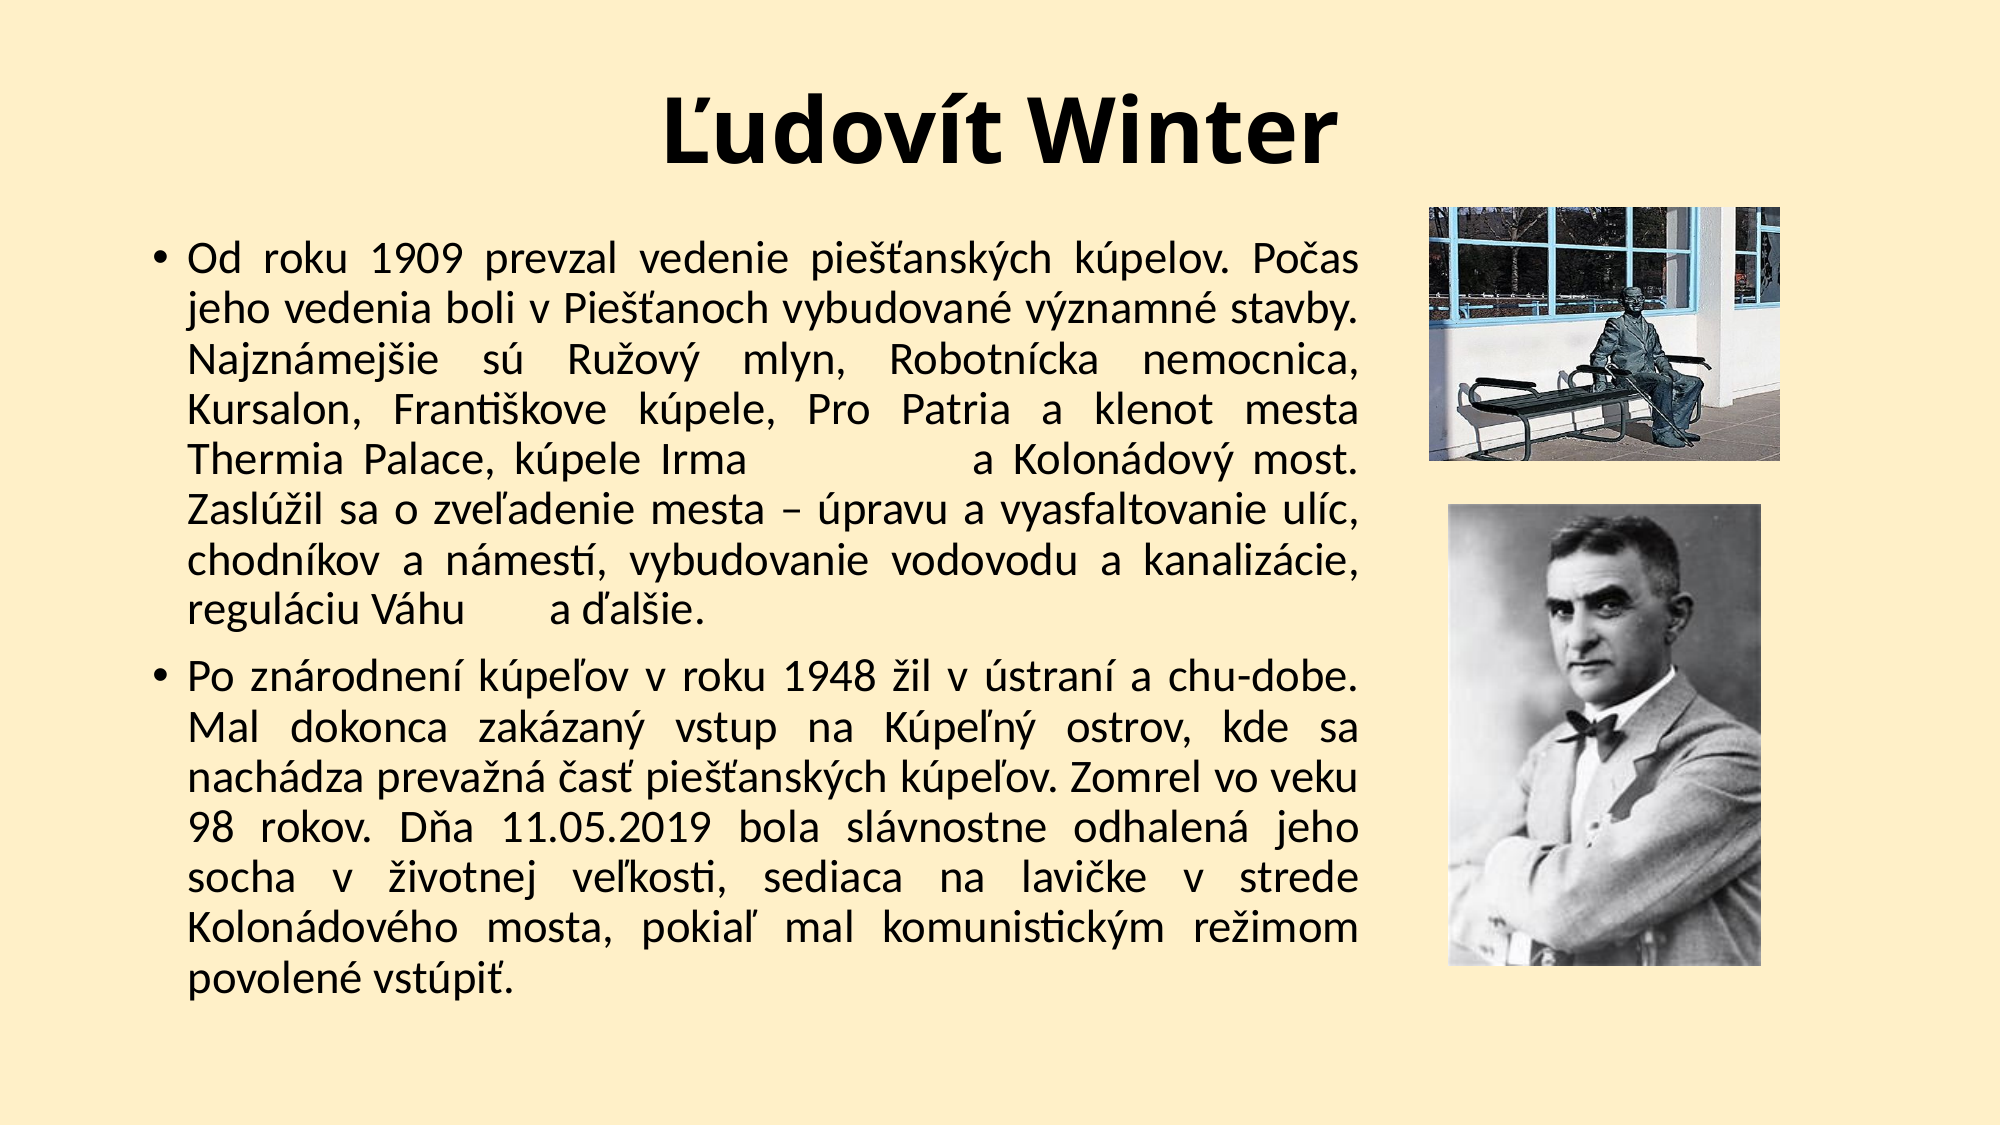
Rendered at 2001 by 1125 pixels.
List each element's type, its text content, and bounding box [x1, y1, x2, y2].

list Od roku 1909 prevzal vedenie piešťanských kúpelov. Počas jeho vedenia boli v Piešťanoch vybudované významné stavby. Najznámejšie sú Ružový mlyn, Robotnícka nemocnica, Kursalon, Františkove kúpele, Pro Patria a klenot mesta Thermia Palace, kúpele Irma a Kolonádový most. Zaslúžil sa o zveľadenie mesta – úpravu a vyasfaltovanie ulíc, chodníkov a námestí, vybudovanie vodovodu a kanalizácie, reguláciu Váhu a ďalšie. Po znárodnení kúpeľov v roku 1948 žil v ústraní a chu-dobe. Mal dokonca zakázaný vstup na Kúpeľný ostrov, kde sa nachádza prevažná časť piešťanských kúpeľov. Zomrel vo veku 98 rokov. Dňa 11.05.2019 bola slávnostne odhalená jeho socha v životnej veľkosti, sediaca na lavičke v strede Kolonádového mosta, pokiaľ mal komunistickým režimom povolené vstúpiť. [137, 226, 1376, 1014]
picture [1448, 504, 1761, 966]
picture [1429, 207, 1780, 461]
title Ľudovít Winter [137, 59, 1863, 208]
